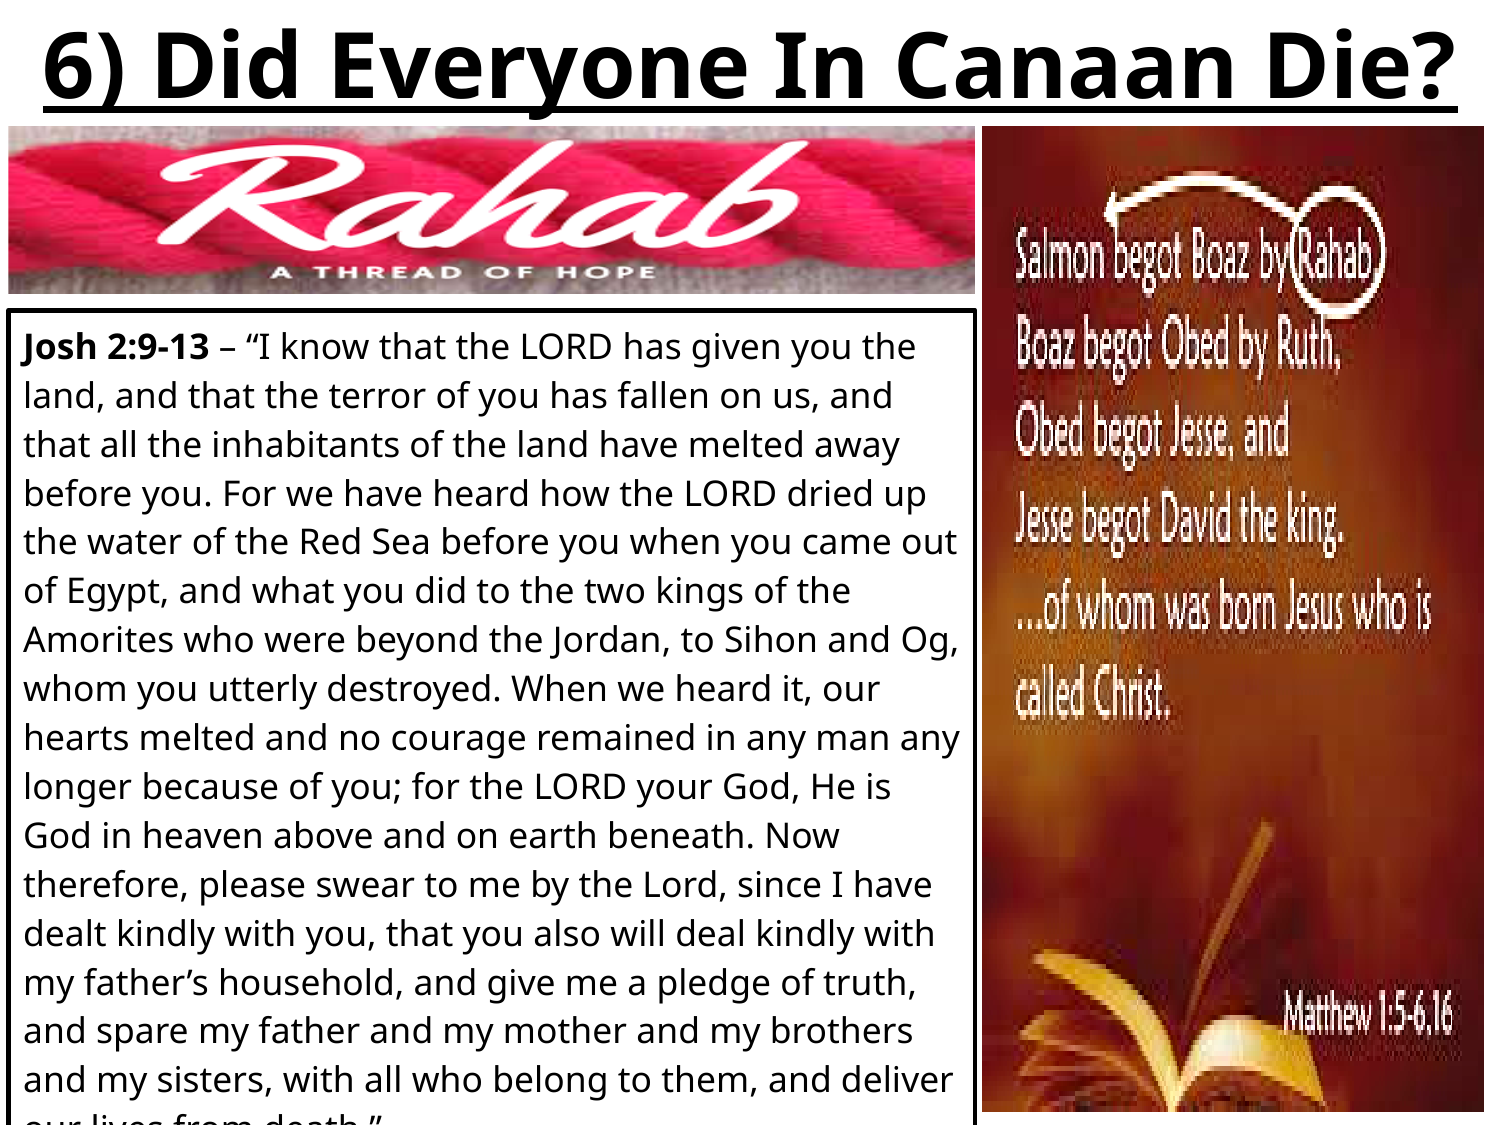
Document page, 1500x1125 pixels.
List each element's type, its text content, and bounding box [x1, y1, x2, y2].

picture [8, 126, 975, 294]
text_box 6) Did Everyone In Canaan Die? [0, 0, 1500, 125]
picture [982, 126, 1484, 1112]
text_box Josh 2:9-13 – “I know that the Lord has given you the land, and that the terror of you has fallen on us, and that all the inhabitants of the land have melted away before you. For we have heard how the Lord dried up the water of the Red Sea before you when you came out of Egypt, and what you did to the two kings of the Amorites who were beyond the Jordan, to Sihon and Og, whom you utterly destroyed. When we heard it, our hearts melted and no courage remained in any man any longer because of you; for the Lord your God, He is God in heaven above and on earth beneath. Now therefore, please swear to me by the Lord, since I have dealt kindly with you, that you also will deal kindly with my father’s household, and give me a pledge of truth, and spare my father and my mother and my brothers and my sisters, with all who belong to them, and deliver our lives from death.” [8, 310, 975, 1125]
